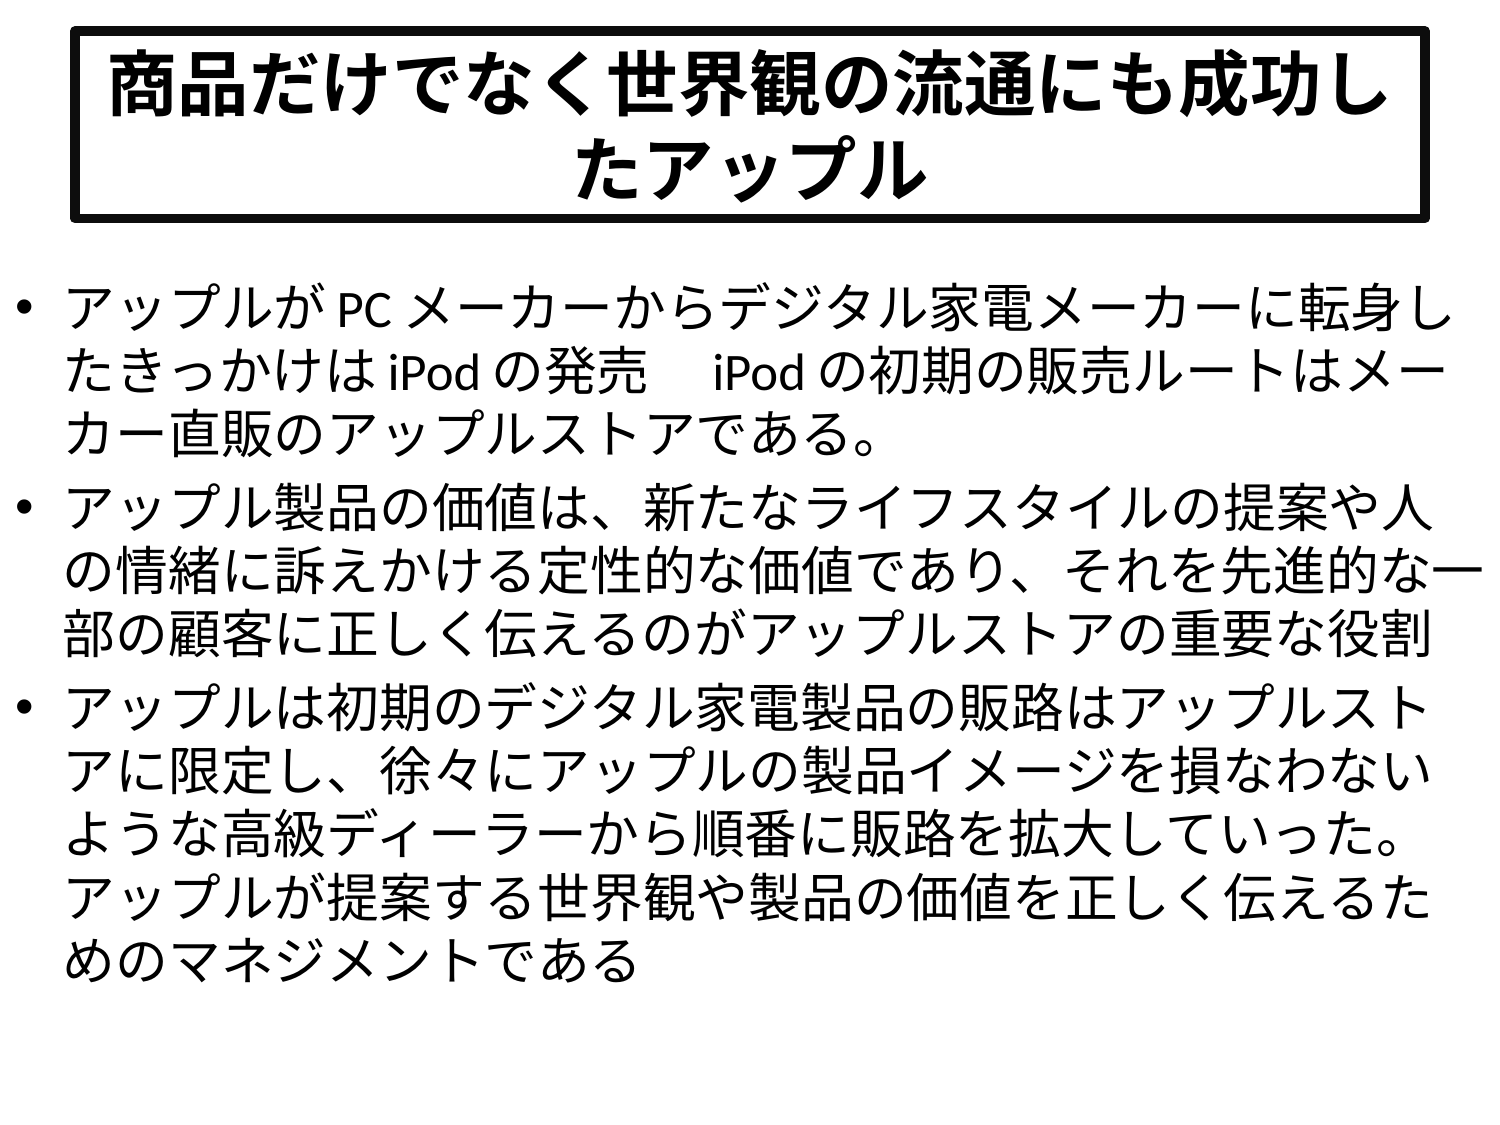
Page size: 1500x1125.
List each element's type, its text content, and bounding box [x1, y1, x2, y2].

title 商品だけでなく世界観の流通にも成功したアップル [75, 30, 1425, 219]
list アップルがPCメーカーからデジタル家電メーカーに転身したきっかけはiPodの発売 iPodの初期の販売ルートはメーカー直販のアップルストアである。 アップル製品の価値は、新たなライフスタイルの提案や人の情緒に訴えかける定性的な価値であり、それを先進的な一部の顧客に正しく伝えるのがアップルストアの重要な役割 アップルは初期のデジタル家電製品の販路はアップルストアに限定し、徐々にアップルの製品イメージを損なわないような高級ディーラーから順番に販路を拡大していった。アップルが提案する世界観や製品の価値を正しく伝えるためのマネジメントである [0, 267, 1500, 1071]
